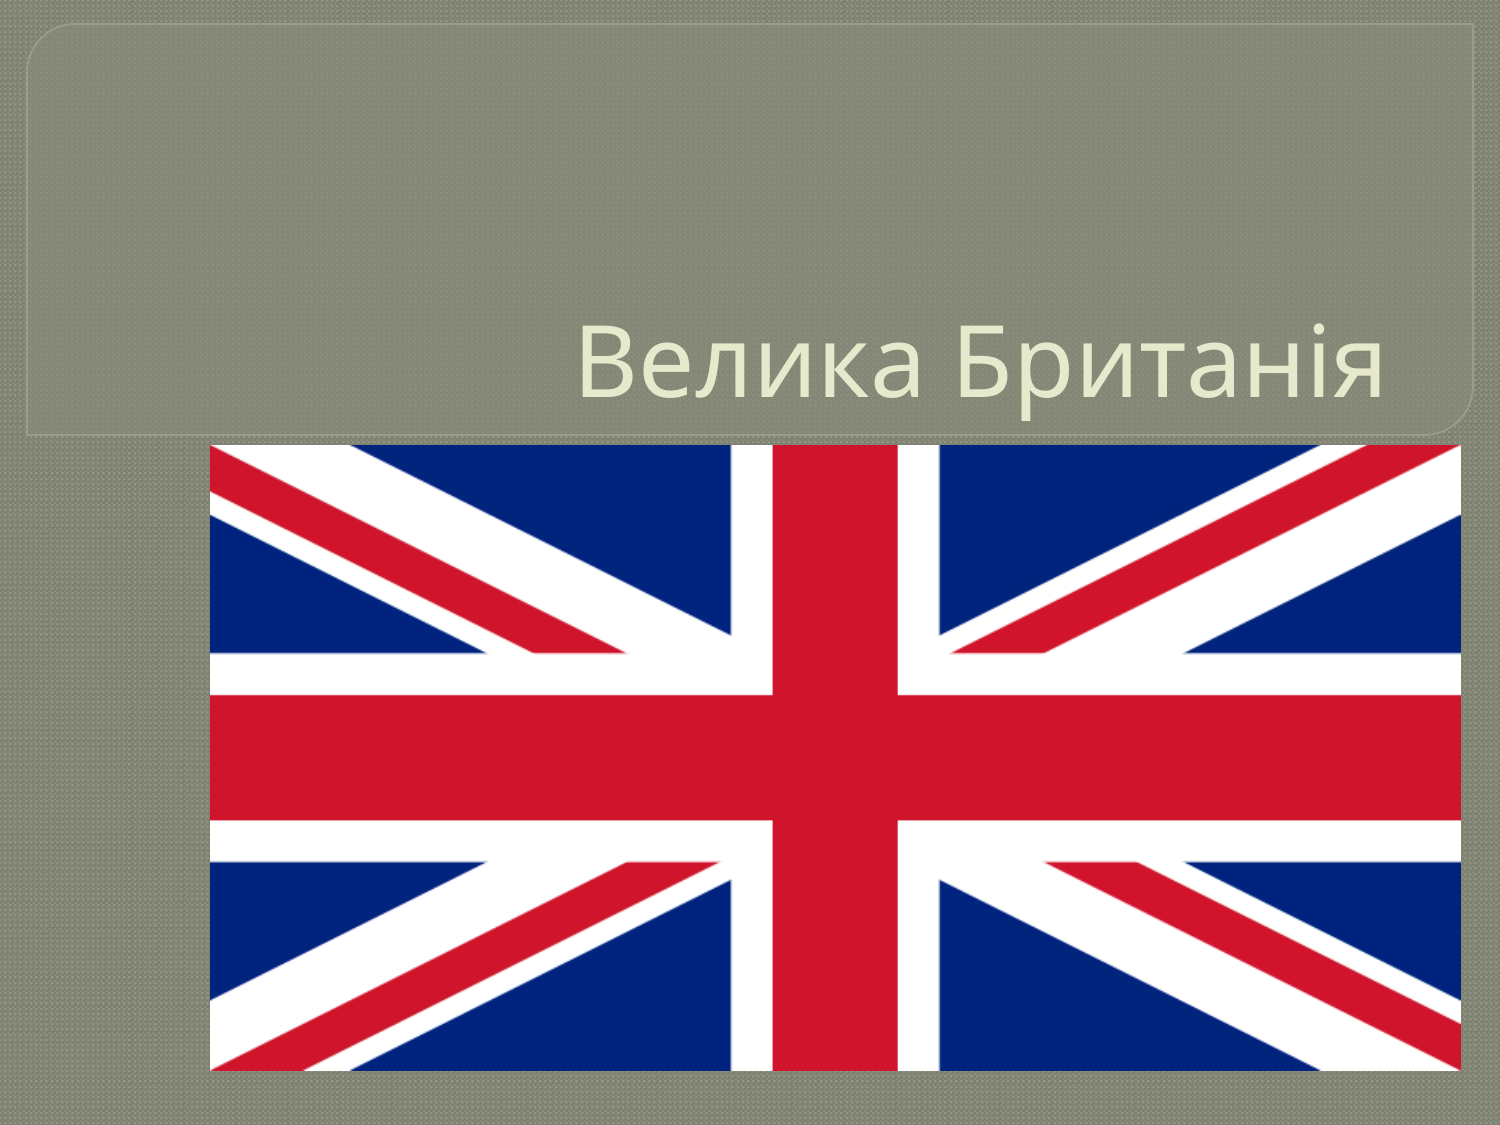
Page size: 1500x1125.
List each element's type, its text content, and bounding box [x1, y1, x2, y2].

title Велика Британія [76, 62, 1427, 425]
picture [210, 445, 1462, 1071]
